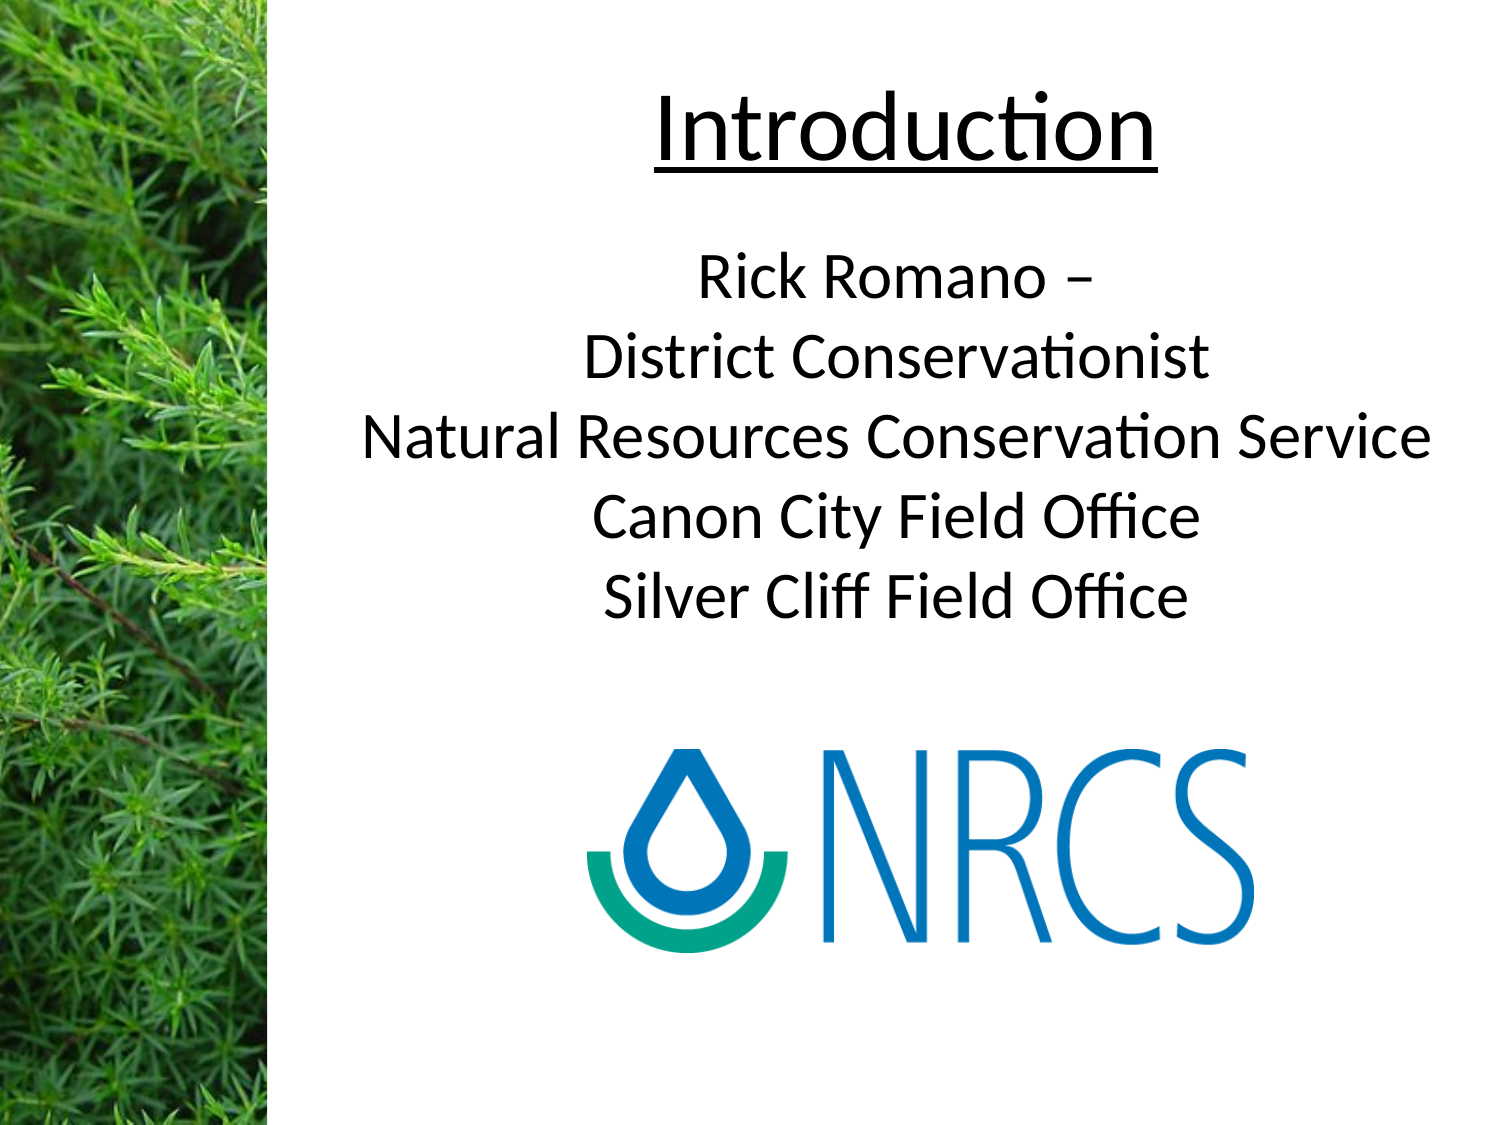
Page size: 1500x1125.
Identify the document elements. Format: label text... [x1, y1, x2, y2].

picture [587, 749, 1254, 953]
text_box Rick Romano – District Conservationist Natural Resources Conservation Service Canon City Field Office Silver Cliff Field Office [337, 224, 1457, 639]
text_box Introduction [624, 0, 1188, 224]
picture [0, 0, 268, 1125]
